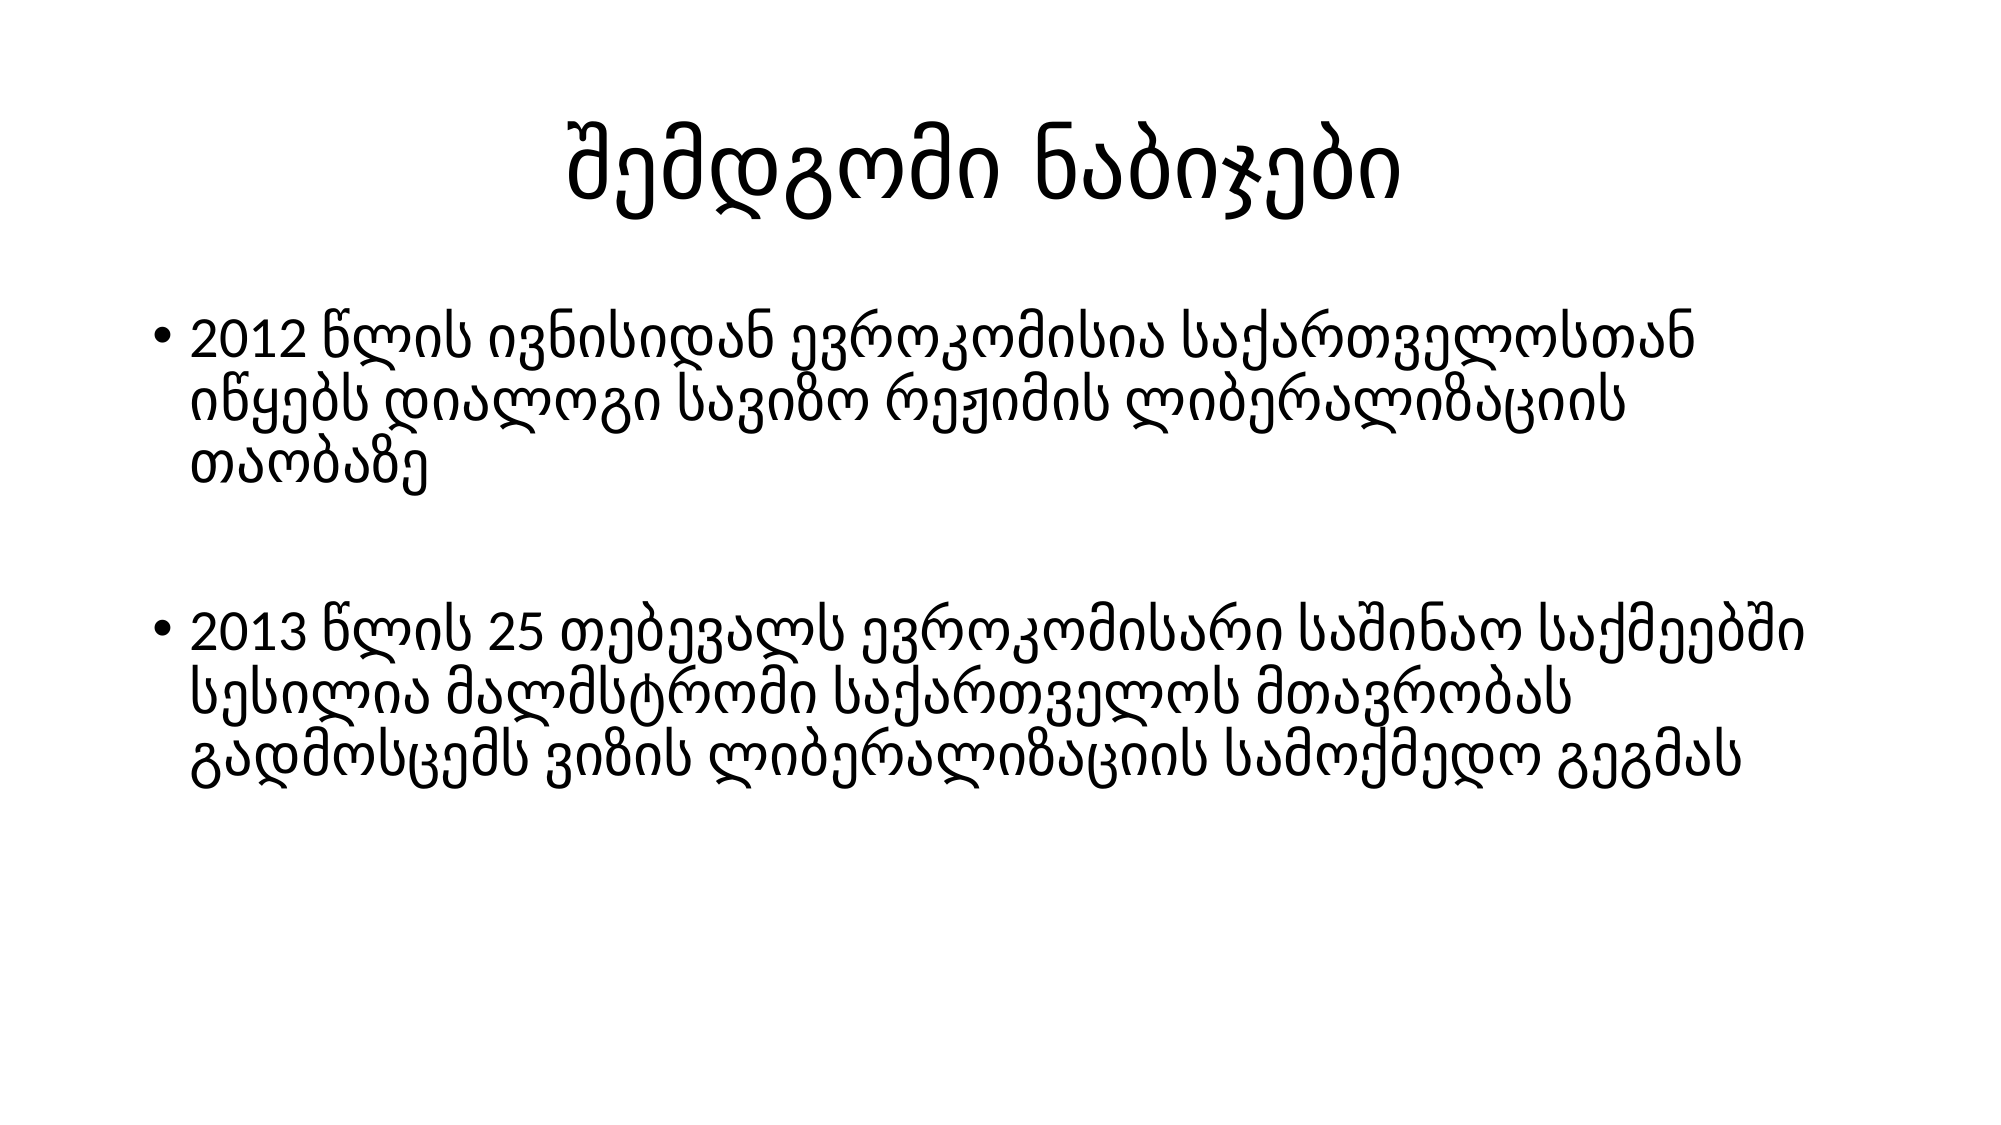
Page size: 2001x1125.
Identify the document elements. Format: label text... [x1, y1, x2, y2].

list 2012 წლის ივნისიდან ევროკომისია საქართველოსთან იწყებს დიალოგი სავიზო რეჟიმის ლიბერალიზაციის თაობაზე 2013 წლის 25 თებევალს ევროკომისარი საშინაო საქმეებში სესილია მალმსტრომი საქართველოს მთავრობას გადმოსცემს ვიზის ლიბერალიზაციის სამოქმედო გეგმას [137, 299, 1863, 1014]
title შემდგომი ნაბიჯები [137, 59, 1863, 278]
